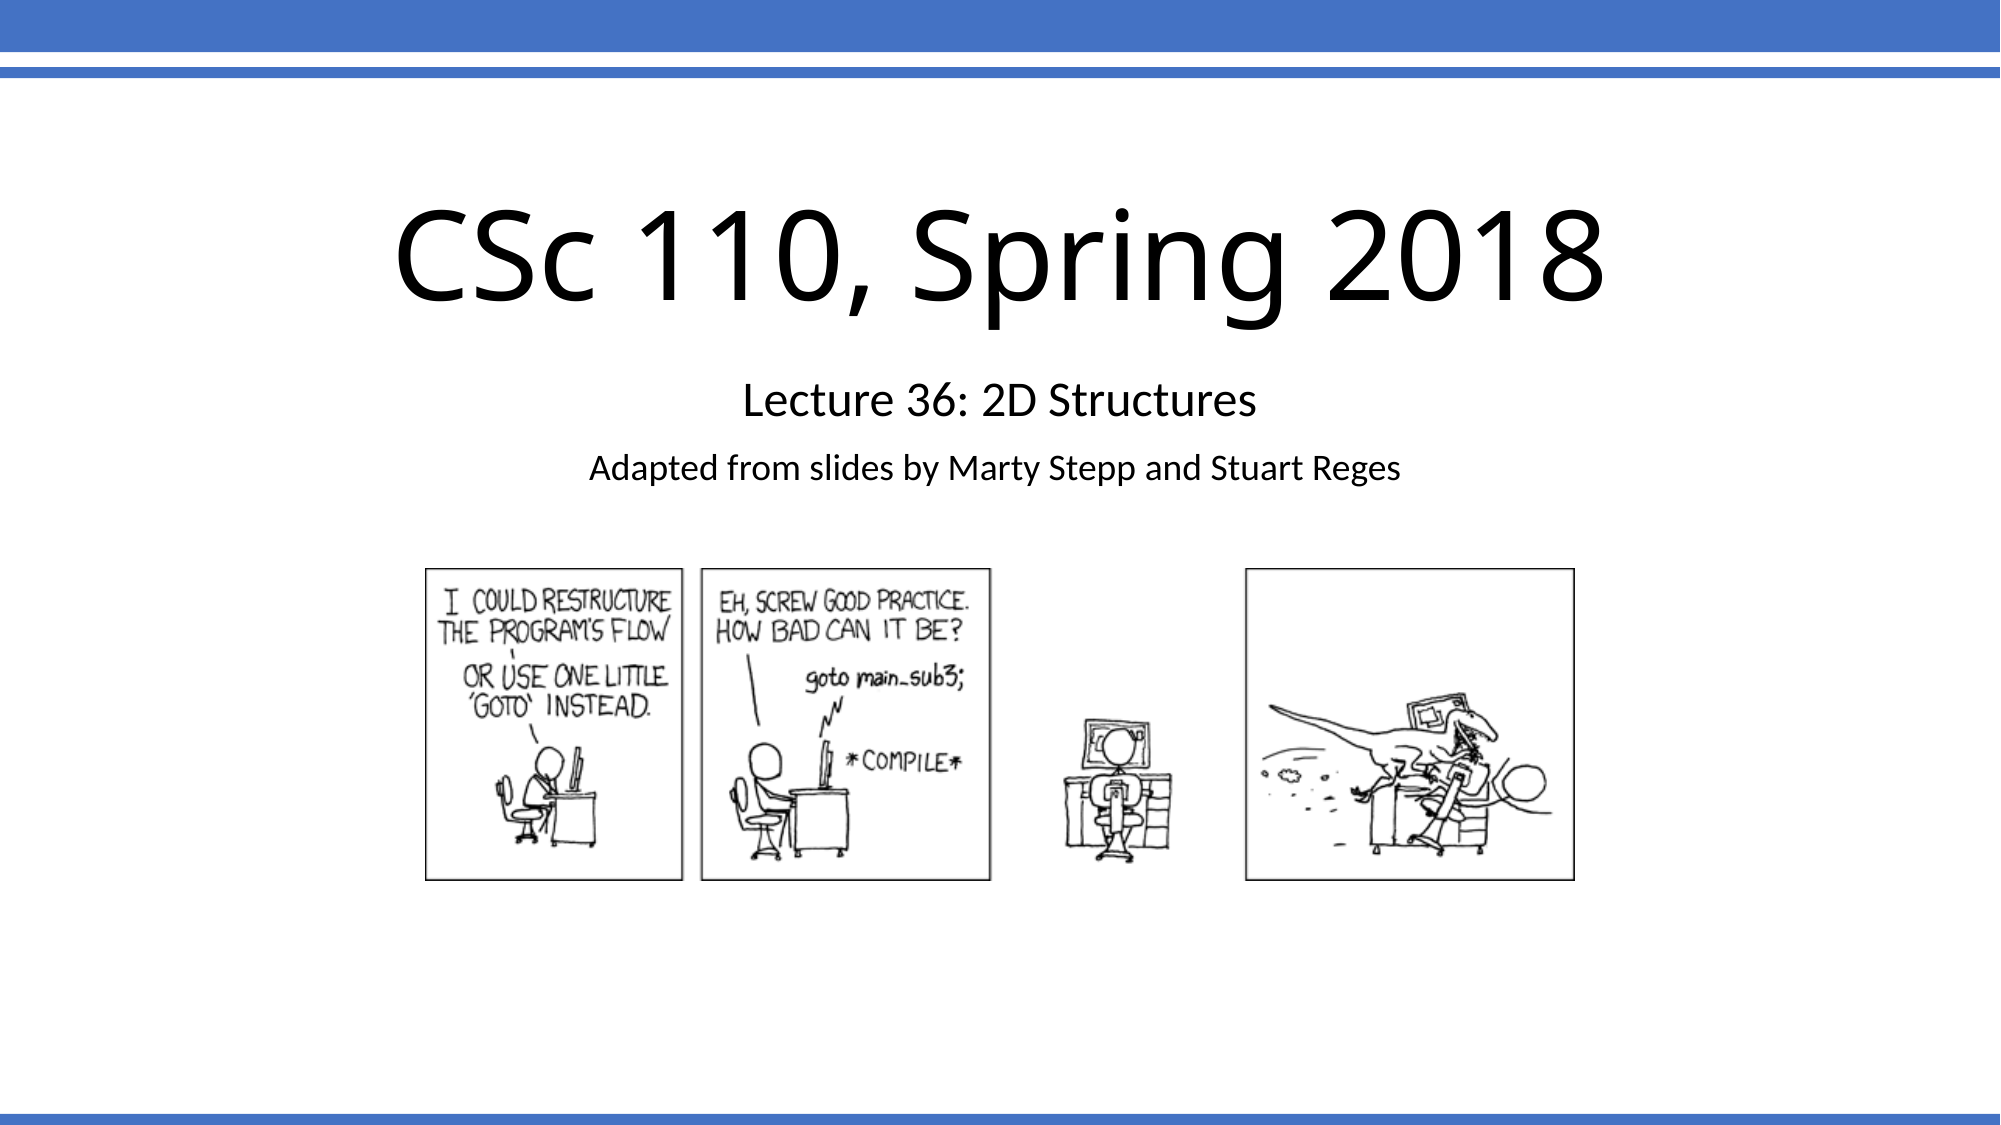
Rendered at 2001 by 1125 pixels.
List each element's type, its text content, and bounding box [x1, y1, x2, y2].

subtitle Lecture 36: 2D Structures Adapted from slides by Marty Stepp and Stuart Reges [362, 365, 1638, 600]
picture [425, 568, 1575, 881]
title CSc 110, Spring 2018 [362, 93, 1638, 335]
